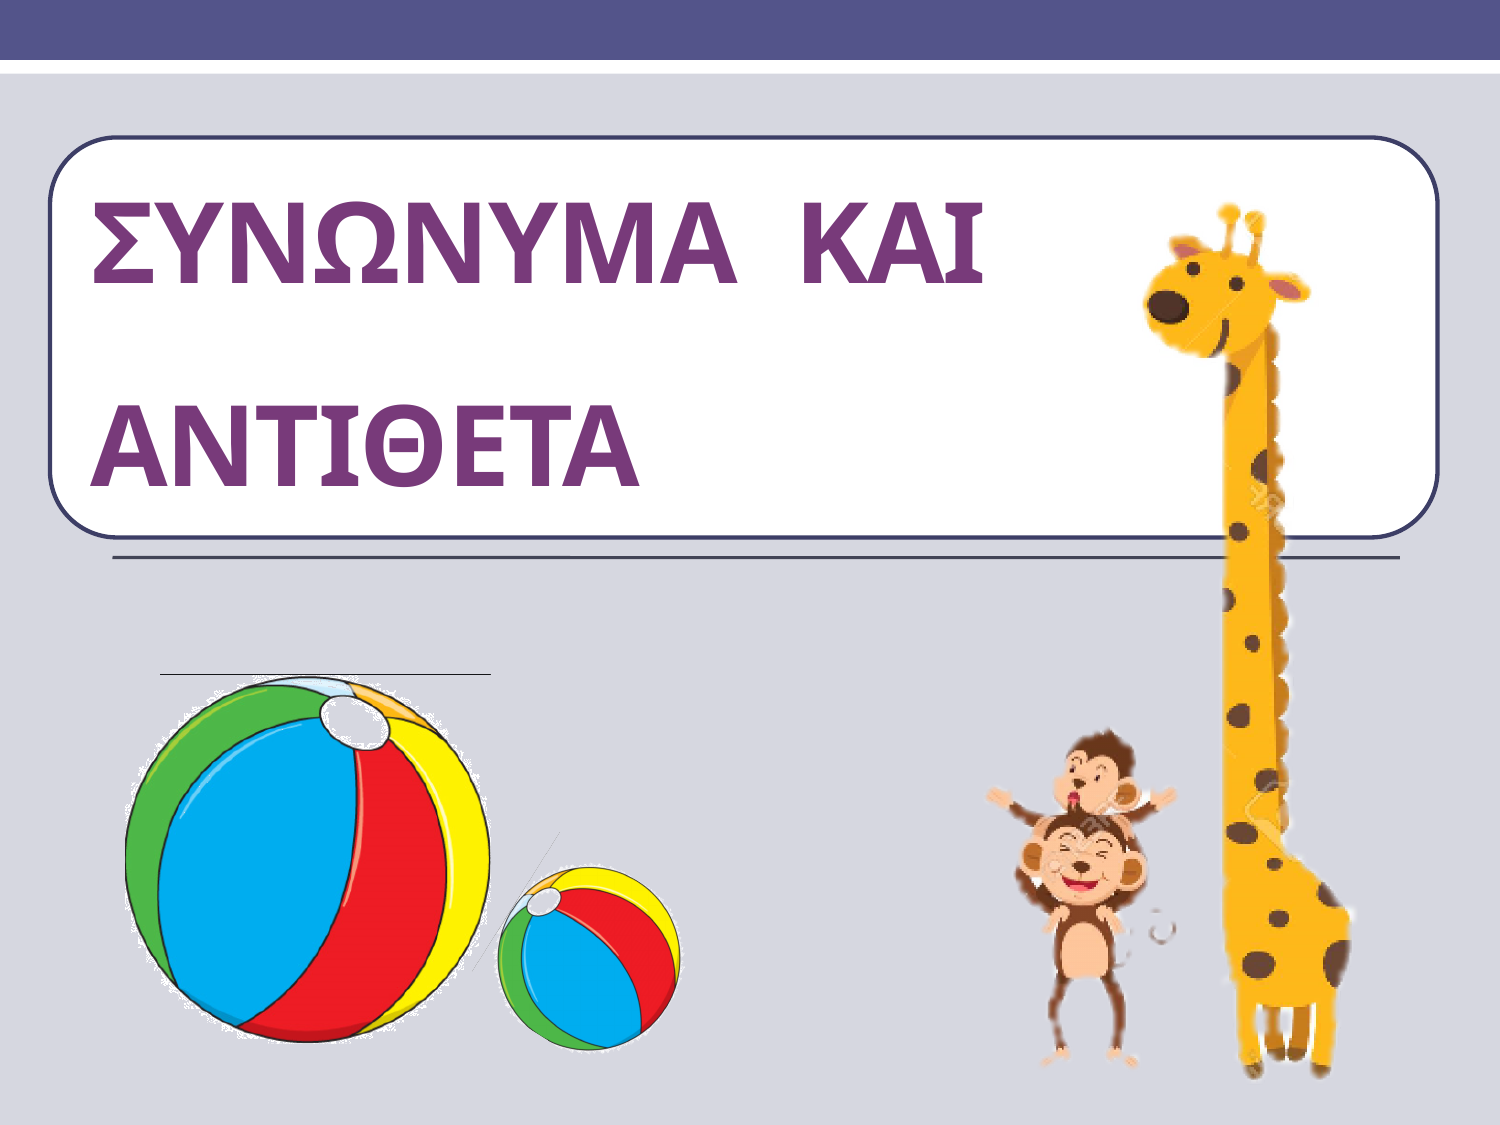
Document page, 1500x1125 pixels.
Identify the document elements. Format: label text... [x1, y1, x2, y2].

text_box [47, 135, 1440, 540]
picture [974, 199, 1364, 1085]
title Συνωνυμα και αντιθετα [75, 200, 1135, 517]
picture [497, 865, 681, 1051]
picture [124, 674, 491, 1044]
